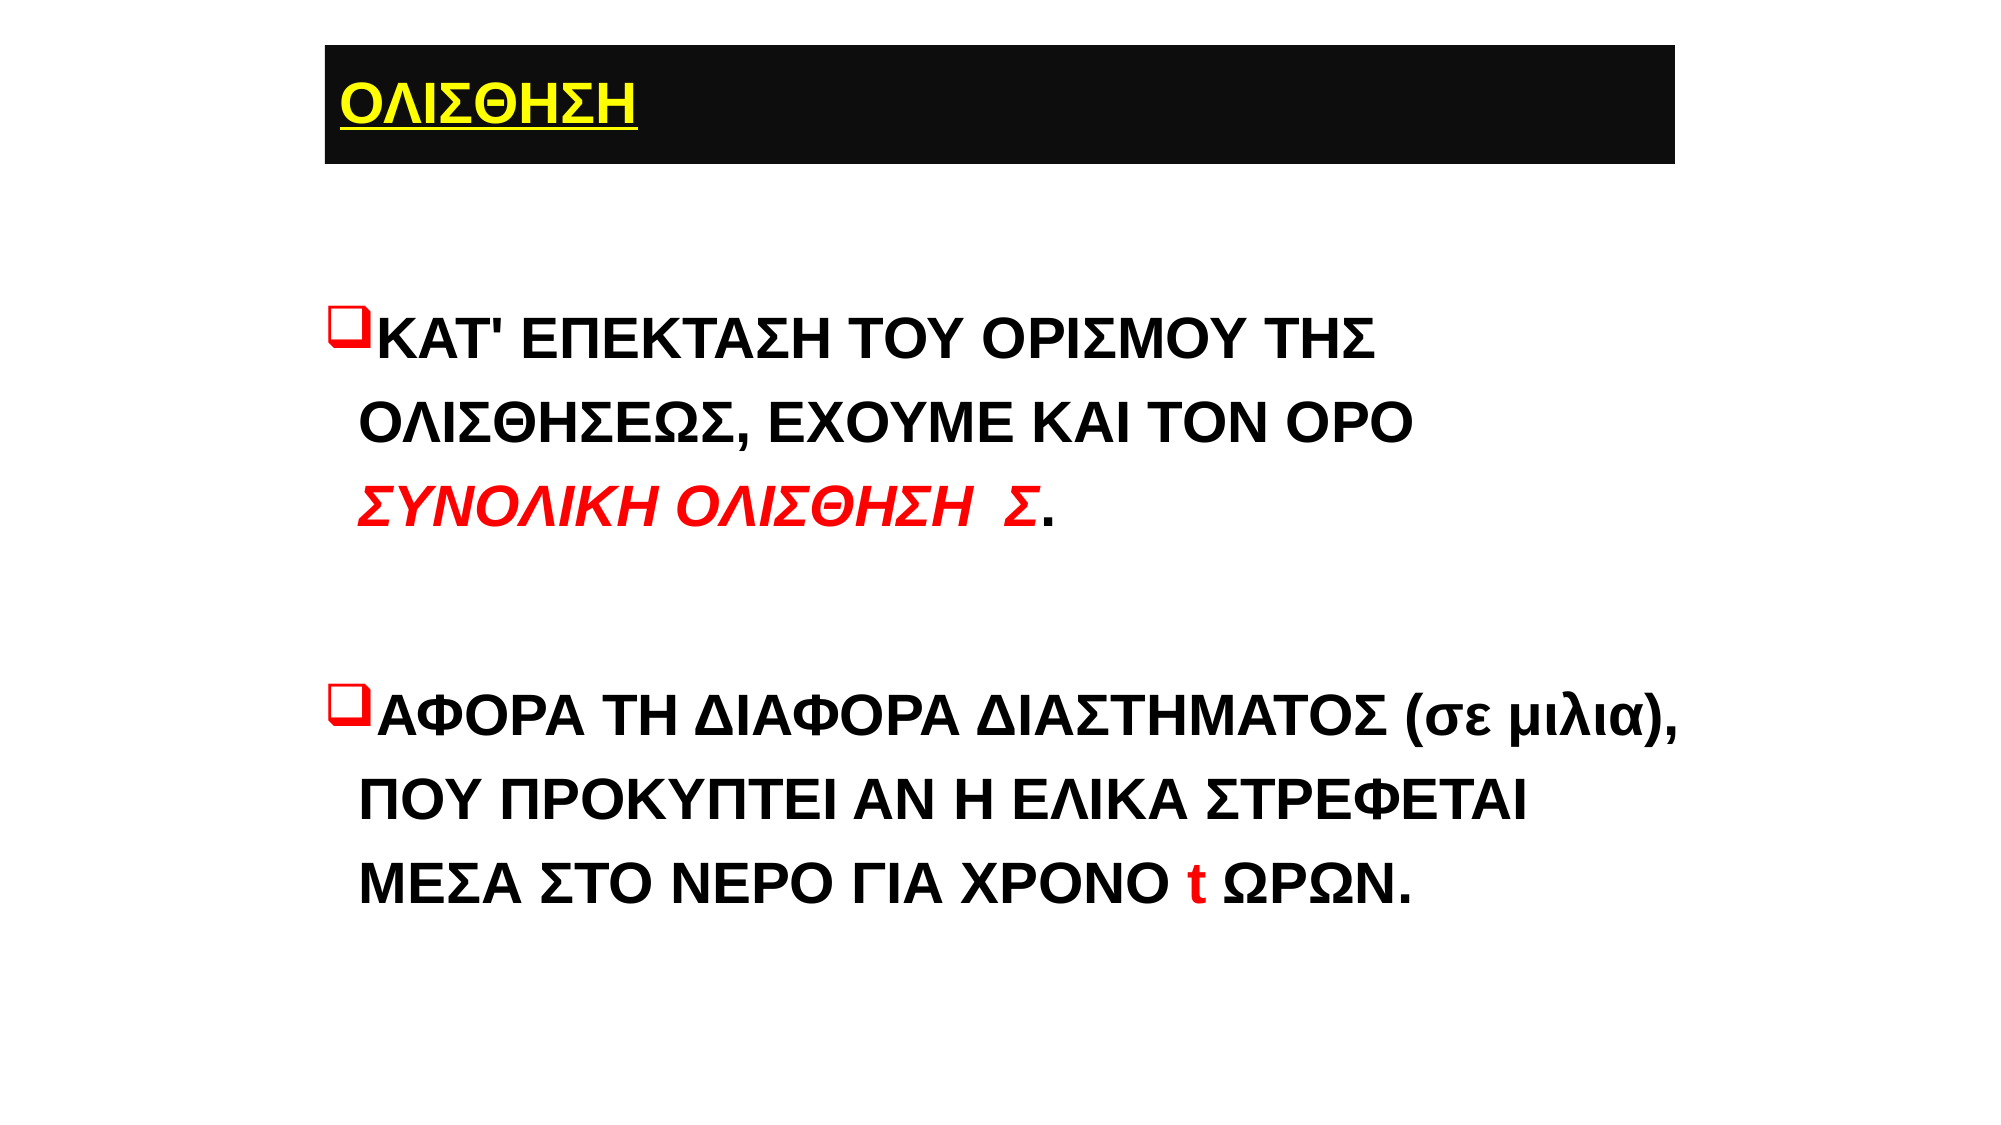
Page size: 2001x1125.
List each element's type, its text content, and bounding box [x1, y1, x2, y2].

list ΚΑΤ' ΕΠΕΚΤΑΣΗ ΤΟΥ ΟΡΙΣΜΟΥ ΤΗΣ ΟΛΙΣΘΗΣΕΩΣ, ΕΧΟΥΜΕ ΚΑΙ ΤΟΝ ΟΡΟ ΣΥΝΟΛΙΚΗ ΟΛΙΣΘΗΣΗ Σ. ΑΦΟΡΑ ΤΗ ΔΙΑΦΟΡΑ ΔΙΑΣΤΗΜΑΤΟΣ (σε μιλια), ΠΟΥ ΠΡΟΚΥΠΤΕΙ ΑΝ Η ΕΛΙΚΑ ΣΤΡΕΦΕΤΑΙ ΜΕΣΑ ΣΤΟ ΝΕΡΟ ΓΙΑ ΧΡΟΝΟ t ΩΡΩΝ. [308, 187, 1704, 1079]
title ΟΛΙΣΘΗΣΗ [324, 45, 1675, 164]
